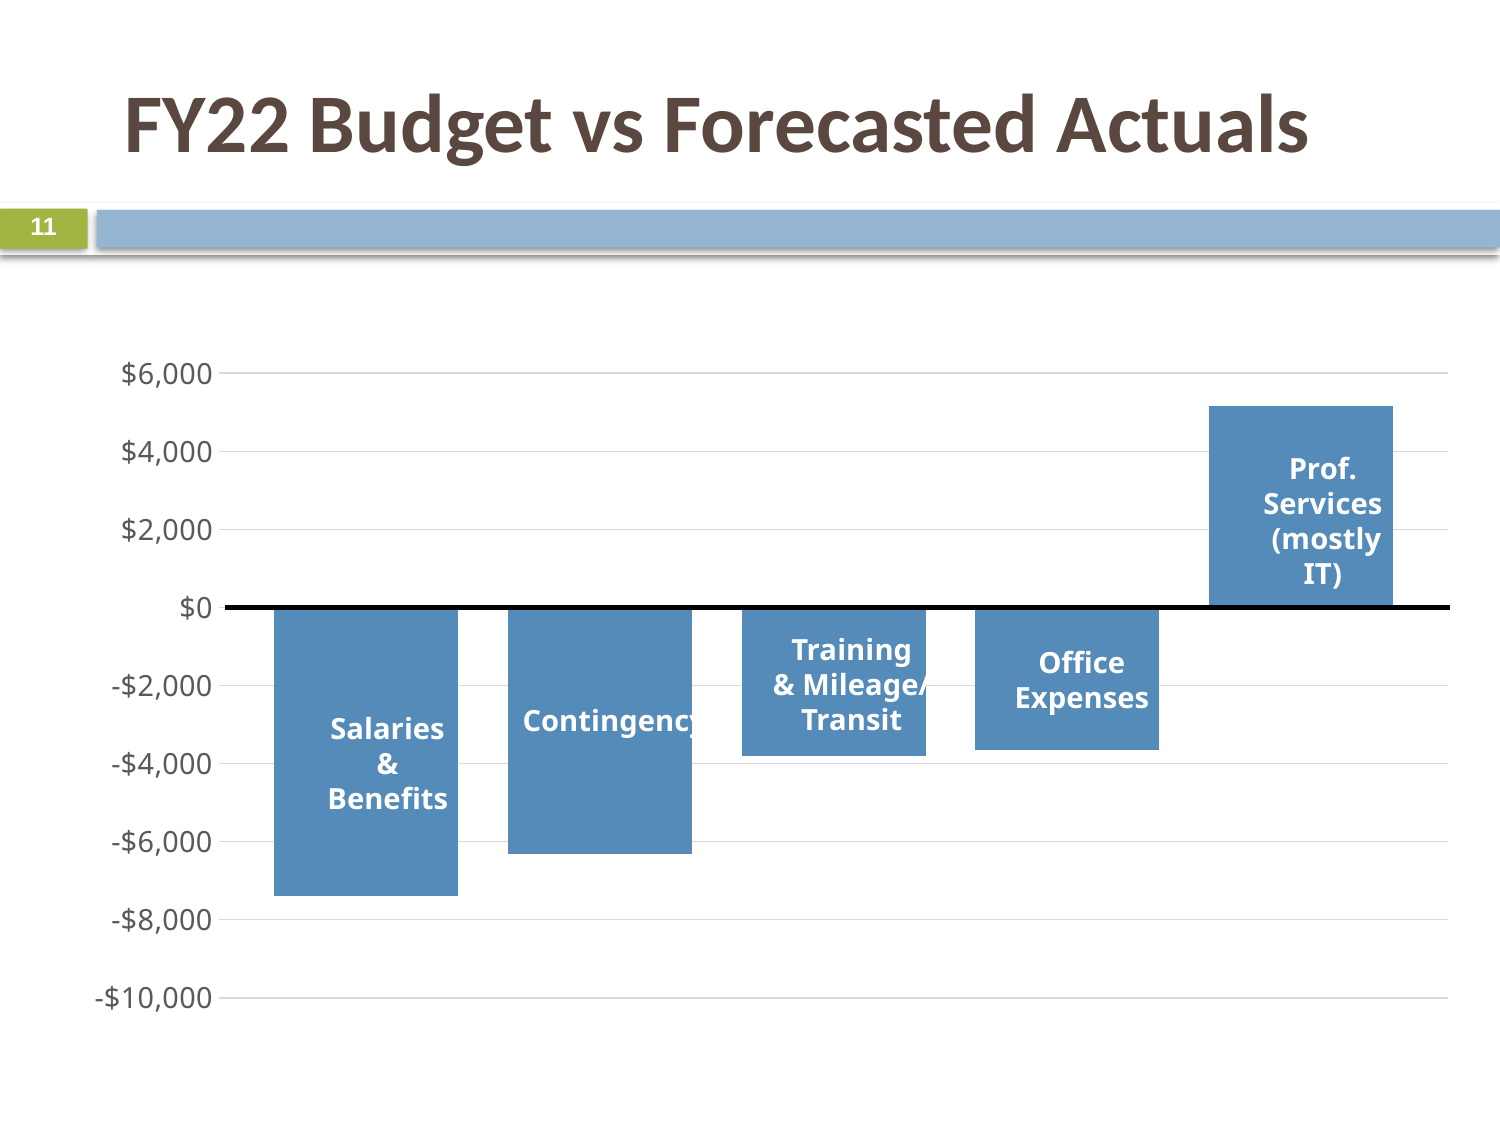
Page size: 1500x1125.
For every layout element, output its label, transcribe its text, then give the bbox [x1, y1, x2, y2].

slide_number 11 [0, 208, 88, 249]
title FY22 Budget vs Forecasted Actuals [100, 37, 1475, 200]
chart [94, 287, 1470, 1026]
